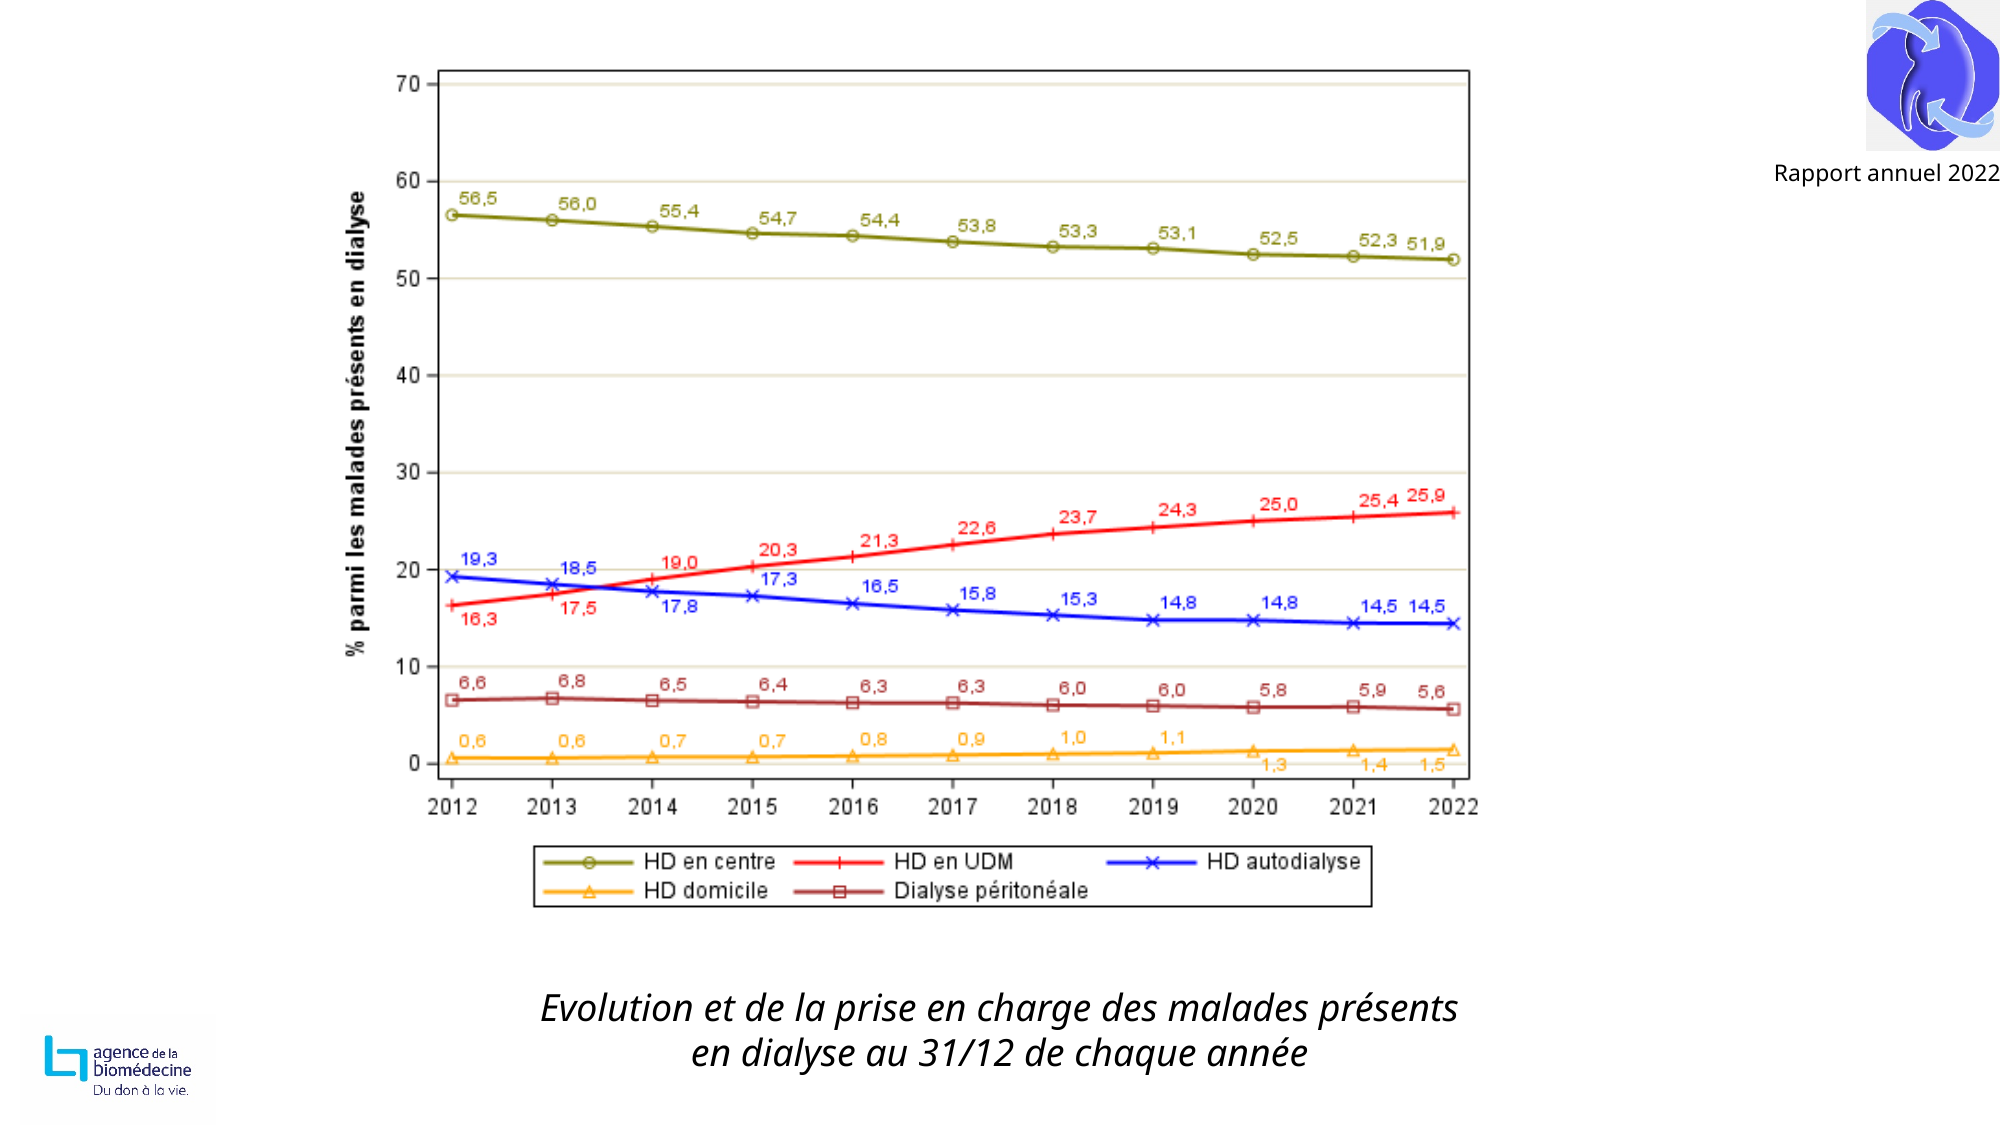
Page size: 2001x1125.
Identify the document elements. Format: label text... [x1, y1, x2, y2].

picture [1866, 0, 2000, 151]
text_box Evolution et de la prise en charge des malades présents en dialyse au 31/12 de chaque année [500, 976, 1500, 1082]
picture [322, 51, 1501, 926]
picture [20, 1014, 216, 1125]
